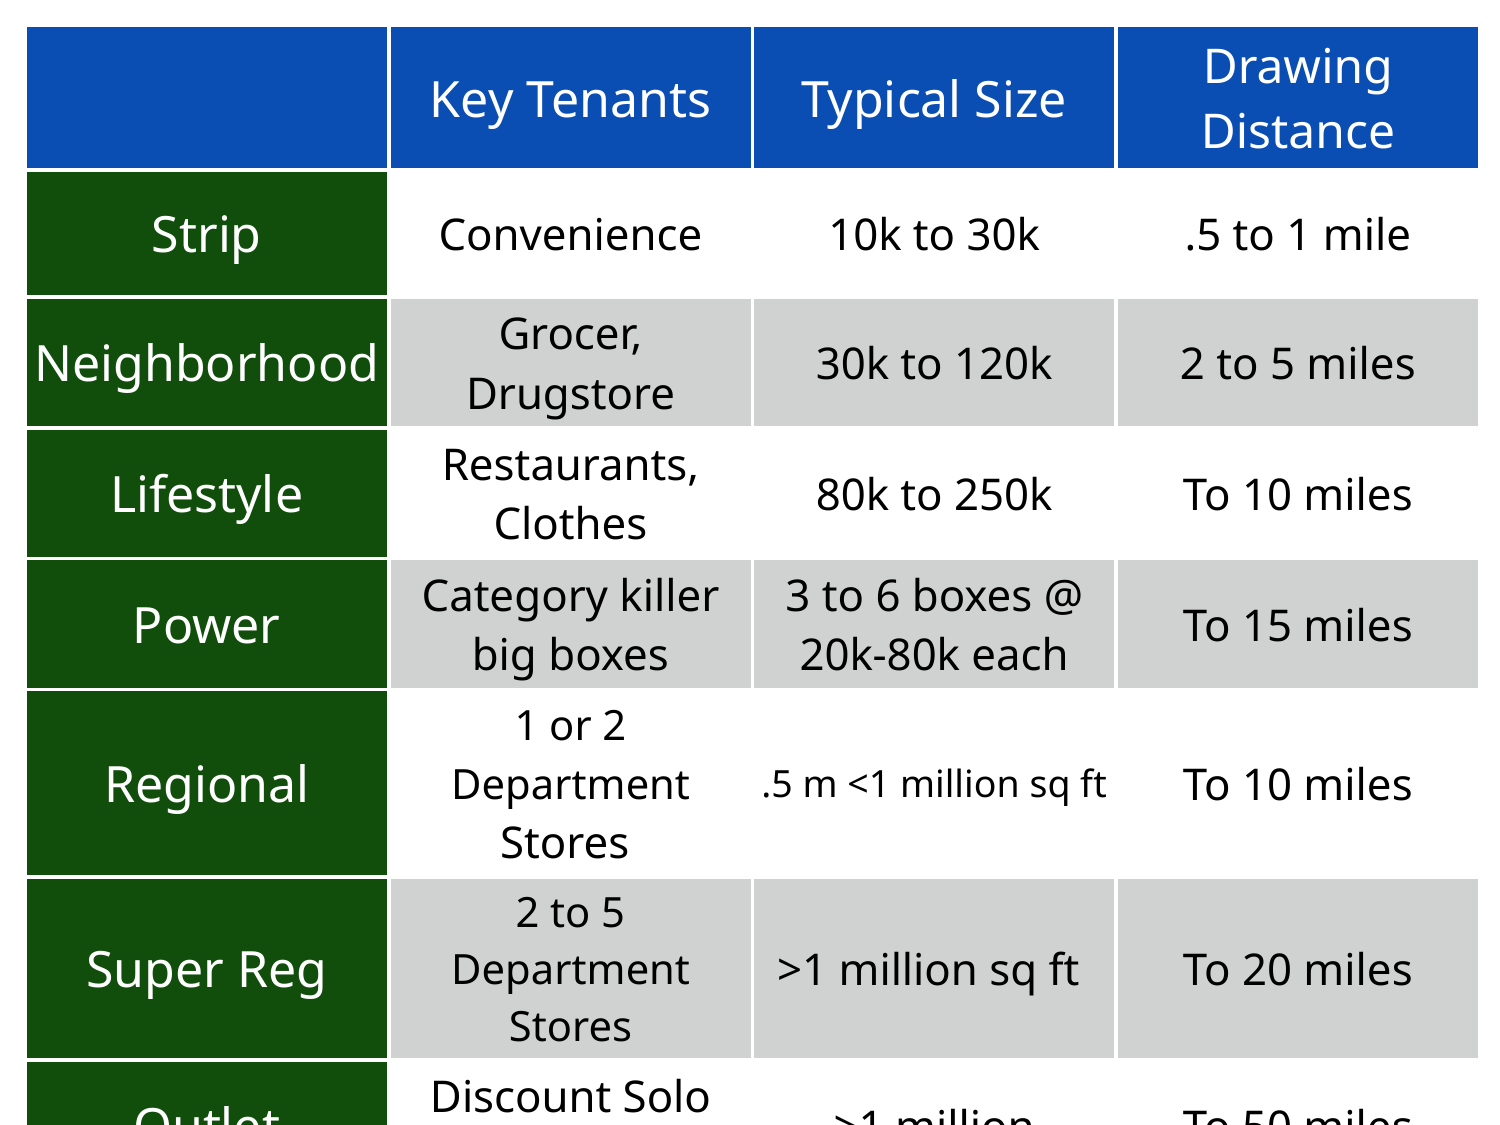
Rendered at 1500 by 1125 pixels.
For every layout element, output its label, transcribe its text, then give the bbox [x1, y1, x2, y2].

table_cell 10k to 30k [754, 172, 1114, 295]
table_cell To 15 miles [1118, 560, 1478, 688]
table_cell Neighborhood [27, 299, 387, 426]
table_cell >1 million sq ft [754, 879, 1114, 1058]
table_cell 2 to 5 Department Stores [391, 879, 751, 1058]
table_cell Outlet [27, 1062, 387, 1125]
table_cell 30k to 120k [754, 299, 1114, 426]
table_cell .5 to 1 mile [1118, 172, 1478, 295]
table_header Typical Size [754, 27, 1114, 168]
table_cell Category killer big boxes [391, 560, 751, 688]
table_cell Discount Solo Brands [391, 1062, 751, 1125]
table_cell 80k to 250k [754, 430, 1114, 557]
table_cell To 50 miles [1118, 1062, 1478, 1125]
table_cell Lifestyle [27, 430, 387, 557]
table_cell 3 to 6 boxes @ 20k-80k each [754, 560, 1114, 688]
table_cell 2 to 5 miles [1118, 299, 1478, 426]
table_cell .5 m <1 million sq ft [754, 691, 1114, 875]
table_cell Restaurants, Clothes [391, 430, 751, 557]
table_header Drawing Distance [1118, 27, 1478, 168]
table_cell To 10 miles [1118, 691, 1478, 875]
table_header Key Tenants [391, 27, 751, 168]
table_cell To 20 miles [1118, 879, 1478, 1058]
table_cell Super Reg [27, 879, 387, 1058]
table_cell Grocer, Drugstore [391, 299, 751, 426]
table_cell Regional [27, 691, 387, 875]
table_header [27, 27, 387, 168]
table_cell Power [27, 560, 387, 688]
table_cell To 10 miles [1118, 430, 1478, 557]
table_cell Convenience [391, 172, 751, 295]
table_cell Strip [27, 172, 387, 295]
table_cell >1 million [754, 1062, 1114, 1125]
table_cell 1 or 2 Department Stores [391, 691, 751, 875]
